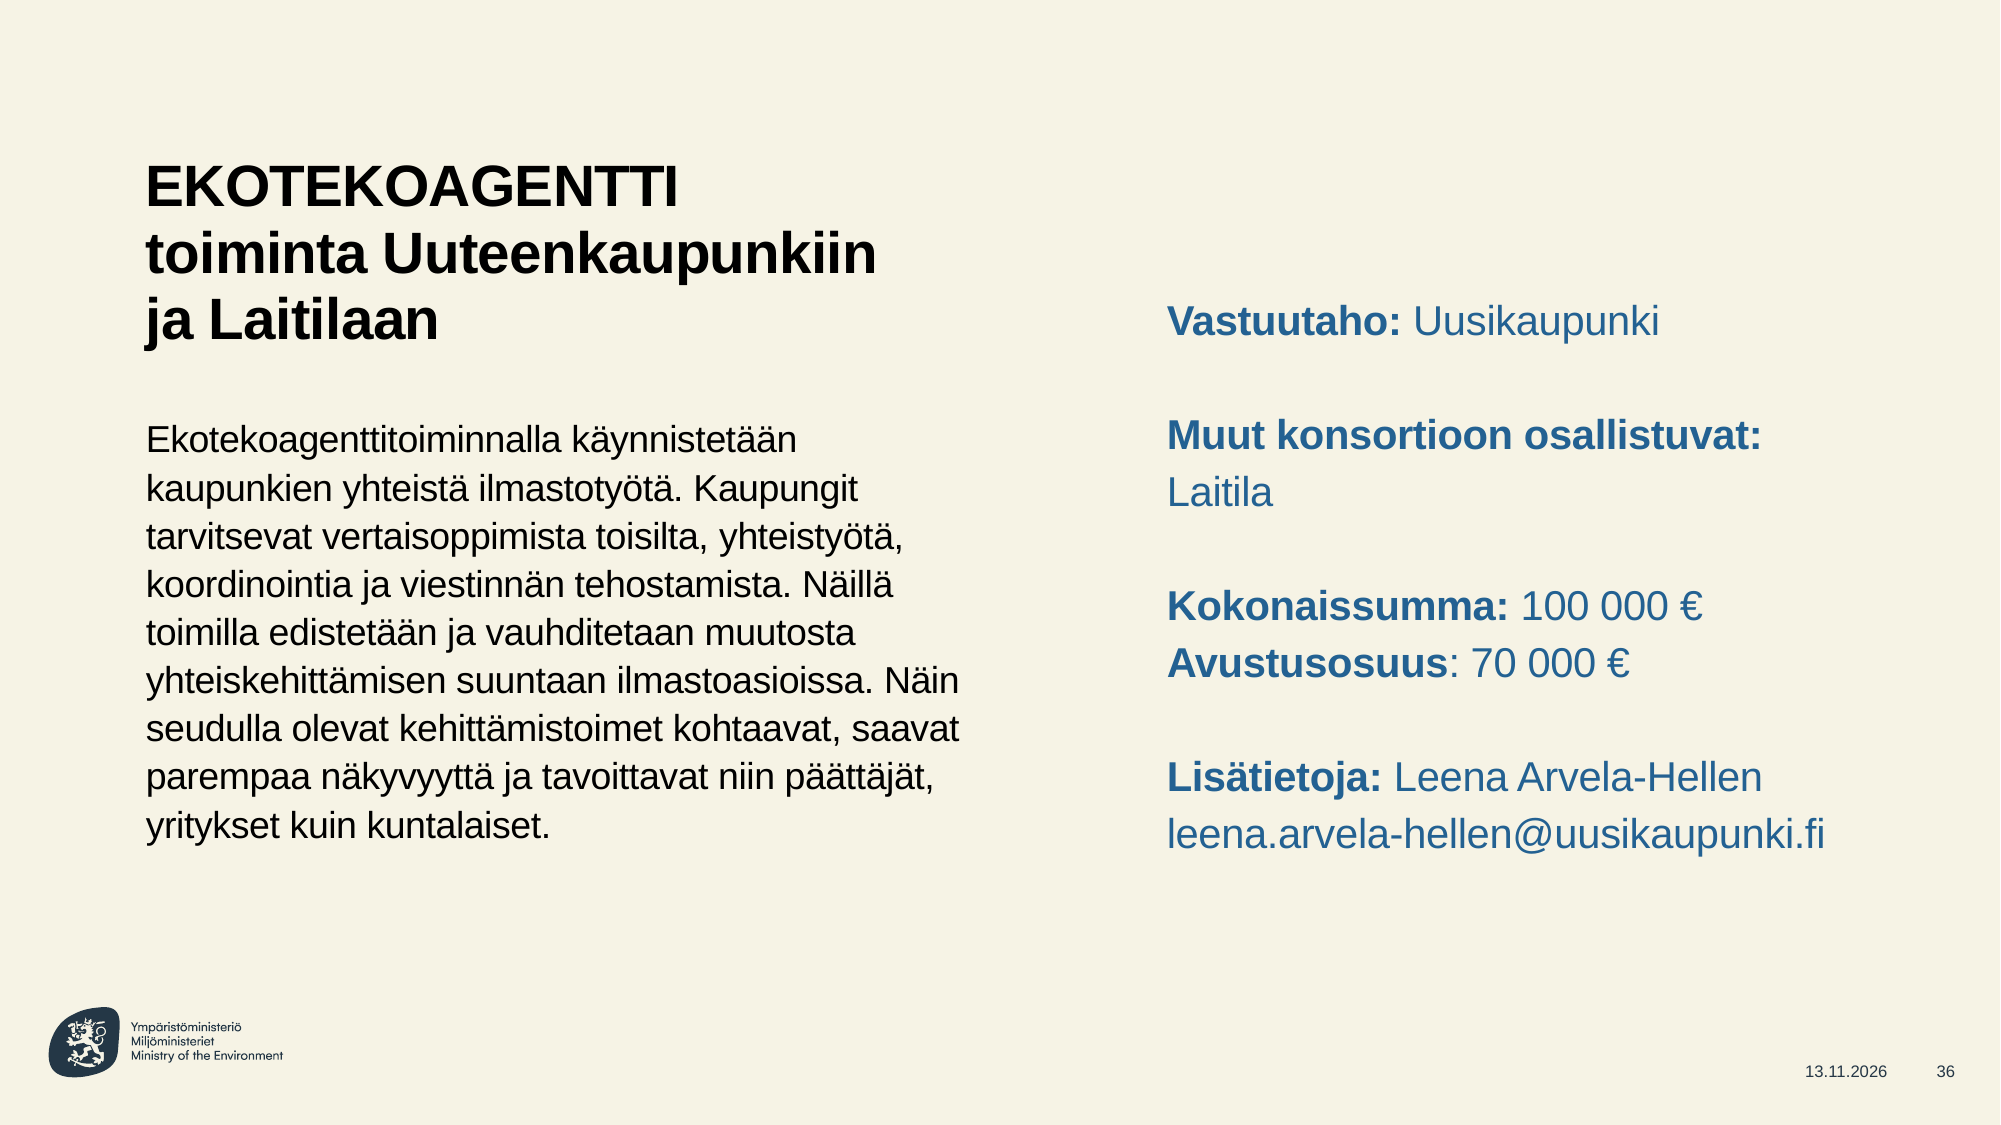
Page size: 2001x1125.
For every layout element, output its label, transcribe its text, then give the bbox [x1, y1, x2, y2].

title EKOTEKOAGENTTI toiminta Uuteenkaupunkiin ja Laitilaan [145, 131, 908, 354]
slide_number 36 [1910, 1054, 1982, 1088]
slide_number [1785, 1054, 1908, 1088]
list Vastuutaho: Uusikaupunki Muut konsortioon osallistuvat: Laitila Kokonaissumma: 100 000 € Avustusosuus: 70 000 € Lisätietoja: Leena Arvela-Hellen leena.arvela-hellen@uusikaupunki.fi [1166, 286, 1847, 462]
list Ekotekoagenttitoiminnalla käynnistetään kaupunkien yhteistä ilmastotyötä. Kaupungit tarvitsevat vertaisoppimista toisilta, yhteistyötä, koordinointia ja viestinnän tehostamista. Näillä toimilla edistetään ja vauhditetaan muutosta yhteiskehittämisen suuntaan ilmastoasioissa. Näin seudulla olevat kehittämistoimet kohtaavat, saavat parempaa näkyvyyttä ja tavoittavat niin päättäjät, yritykset kuin kuntalaiset. [145, 412, 990, 839]
